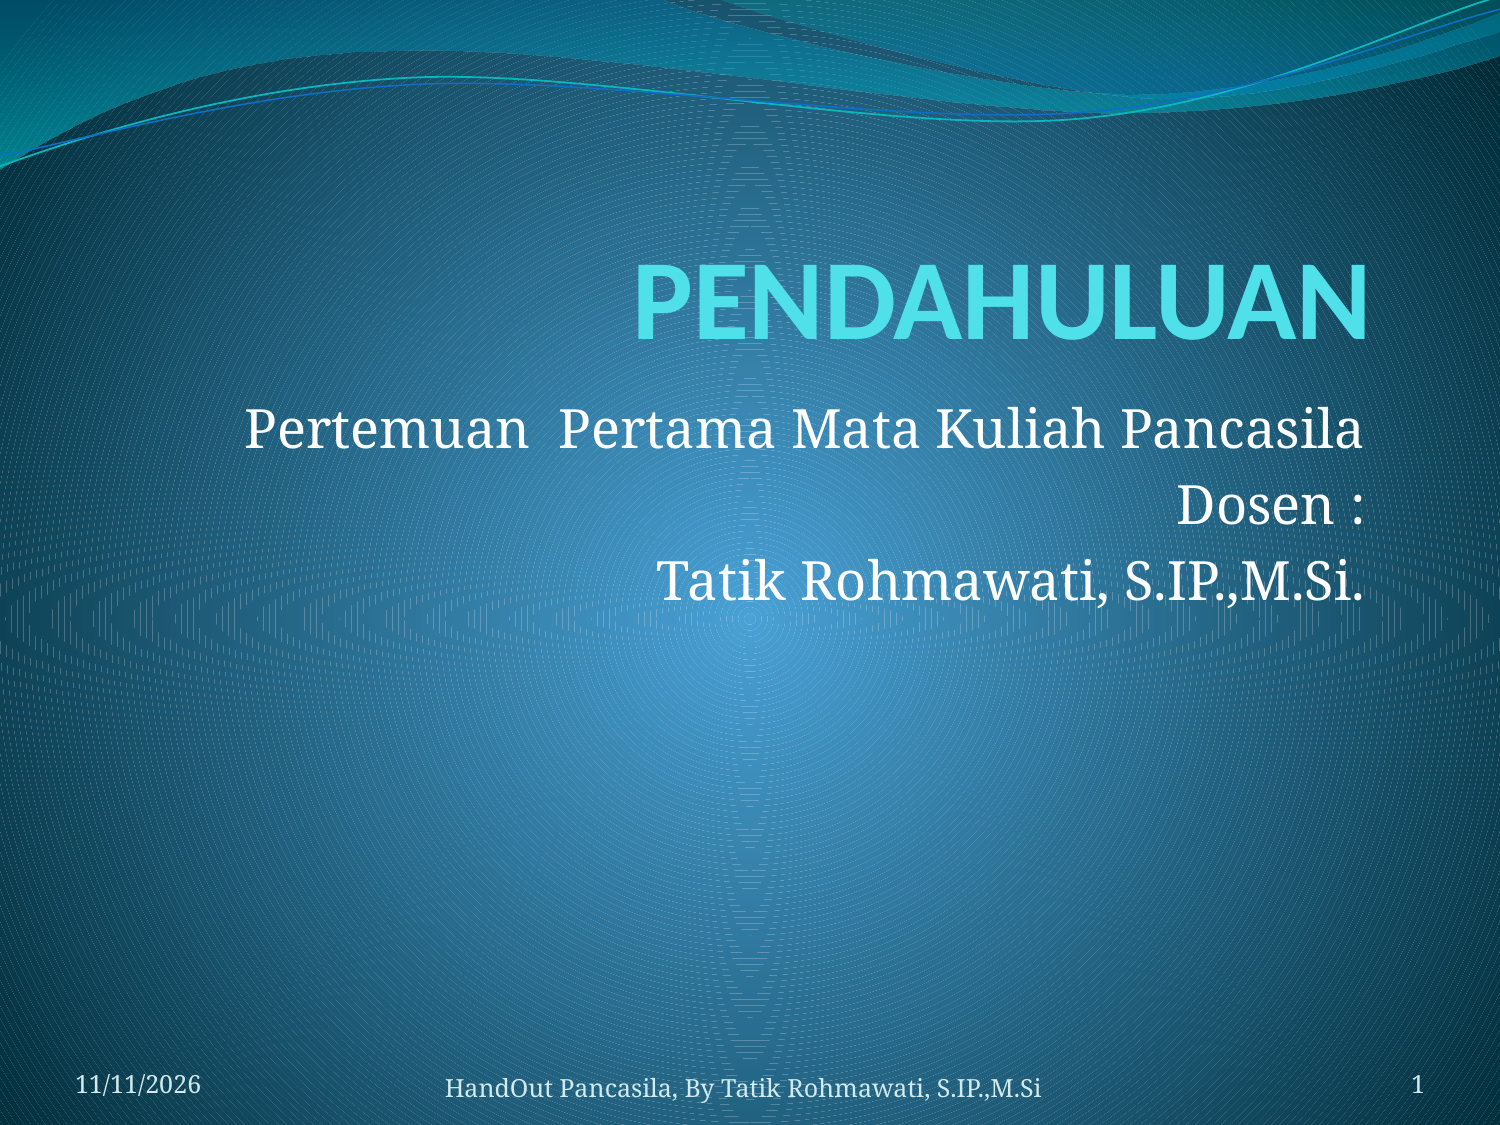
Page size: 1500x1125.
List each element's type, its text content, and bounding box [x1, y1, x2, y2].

title PENDAHULUAN [87, 224, 1376, 363]
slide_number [75, 1042, 425, 1103]
slide_number 1 [1299, 1042, 1425, 1103]
footer HandOut Pancasila, By Tatik Rohmawati, S.IP.,M.Si [437, 1042, 1050, 1103]
subtitle Pertemuan Pertama Mata Kuliah Pancasila Dosen : Tatik Rohmawati, S.IP.,M.Si. [87, 387, 1376, 818]
